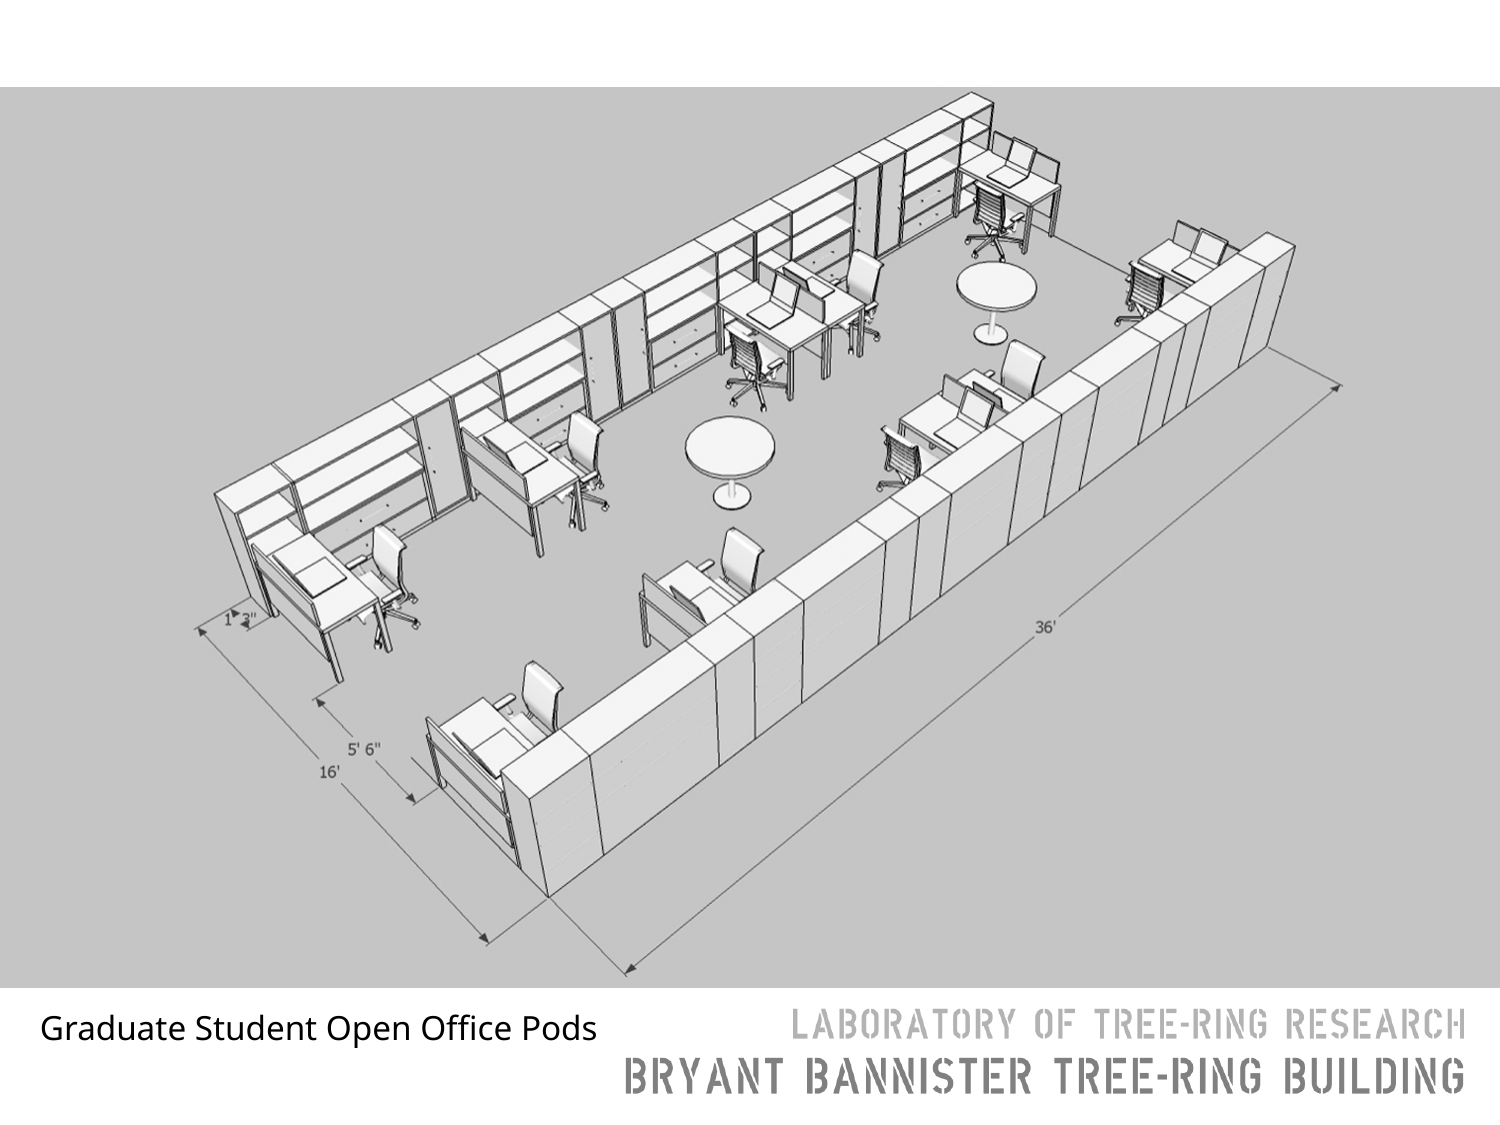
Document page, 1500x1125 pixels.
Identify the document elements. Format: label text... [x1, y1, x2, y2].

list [0, 87, 1500, 988]
picture [600, 988, 1500, 1113]
list Graduate Student Open Office Pods [24, 999, 750, 1113]
